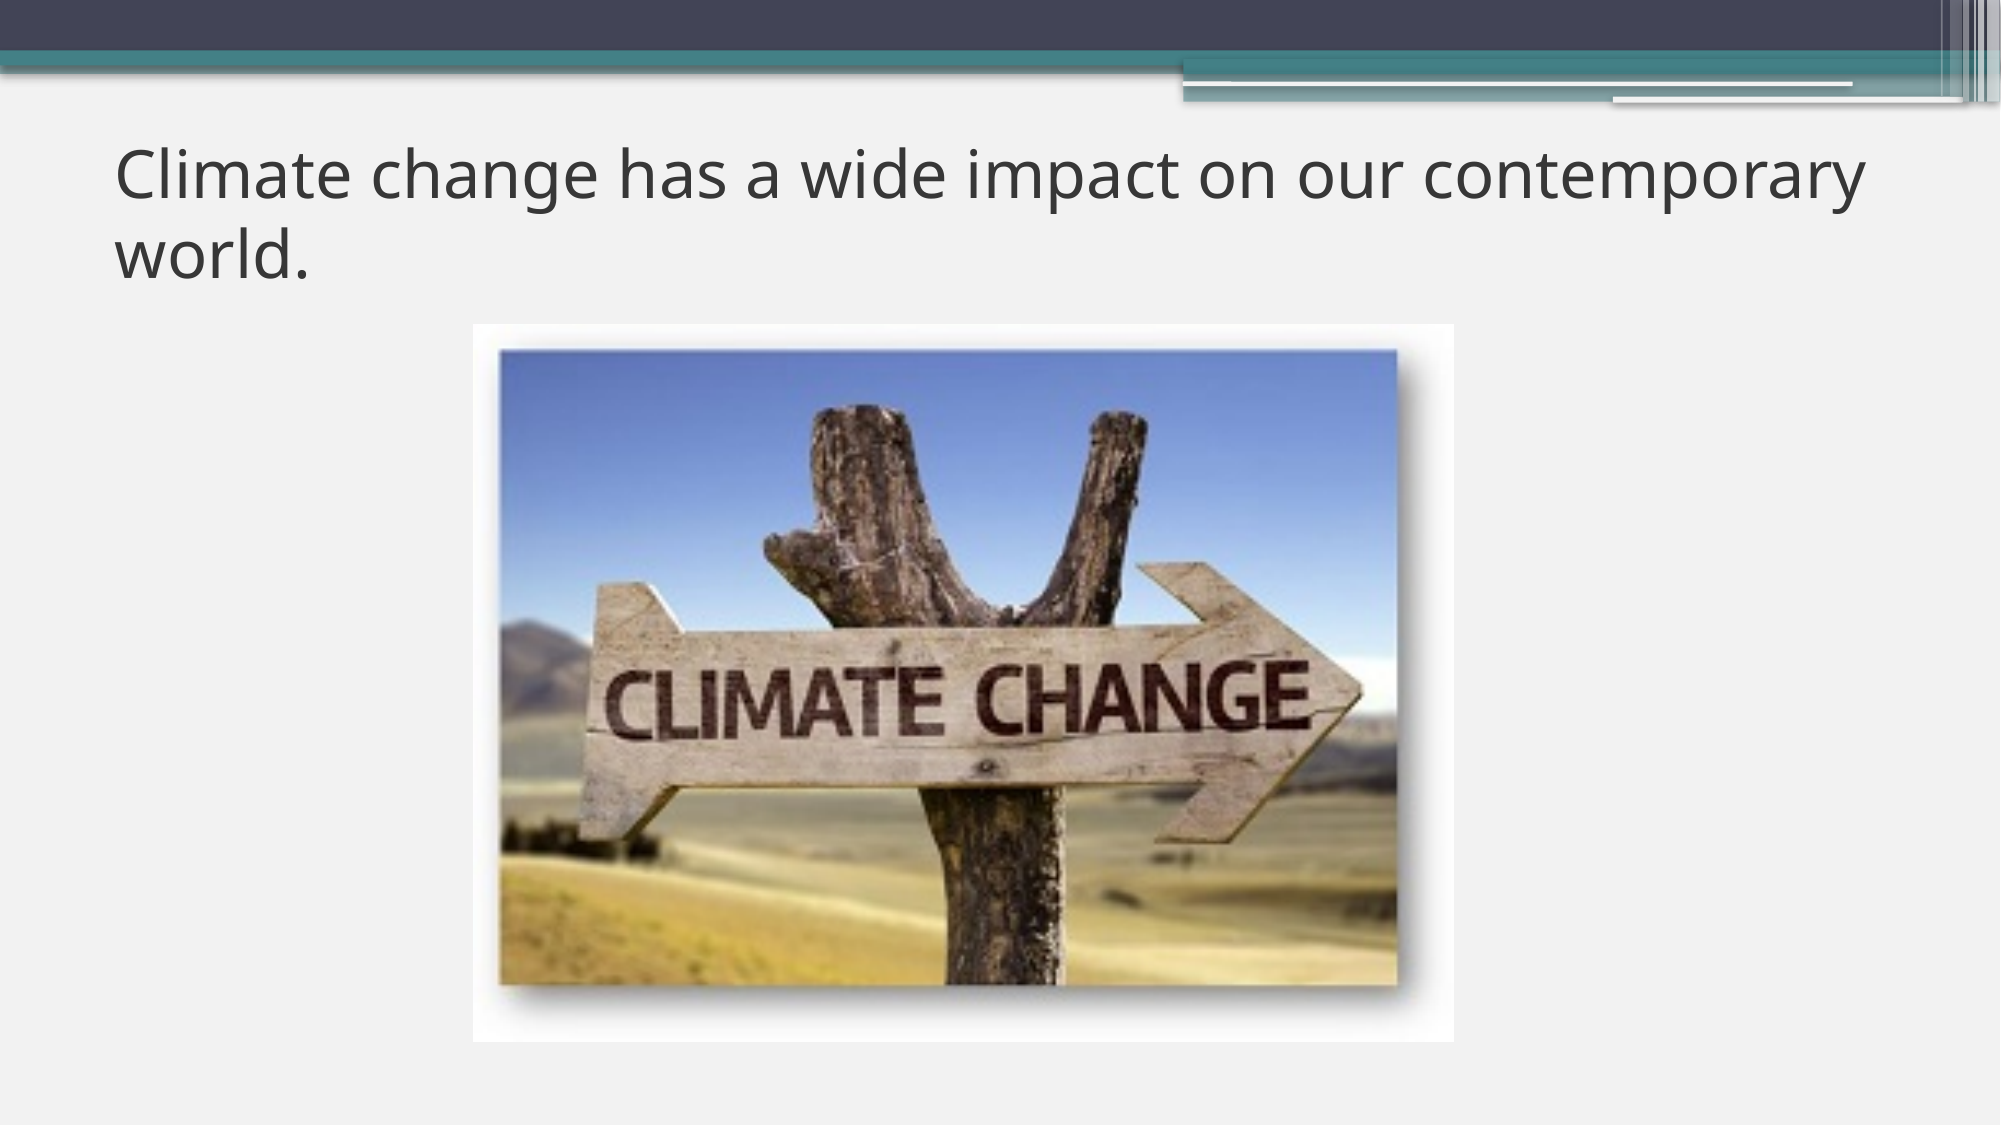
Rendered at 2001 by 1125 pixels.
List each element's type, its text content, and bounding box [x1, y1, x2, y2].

picture [473, 324, 1454, 1043]
title Climate change has a wide impact on our contemporary world. [99, 123, 1900, 300]
